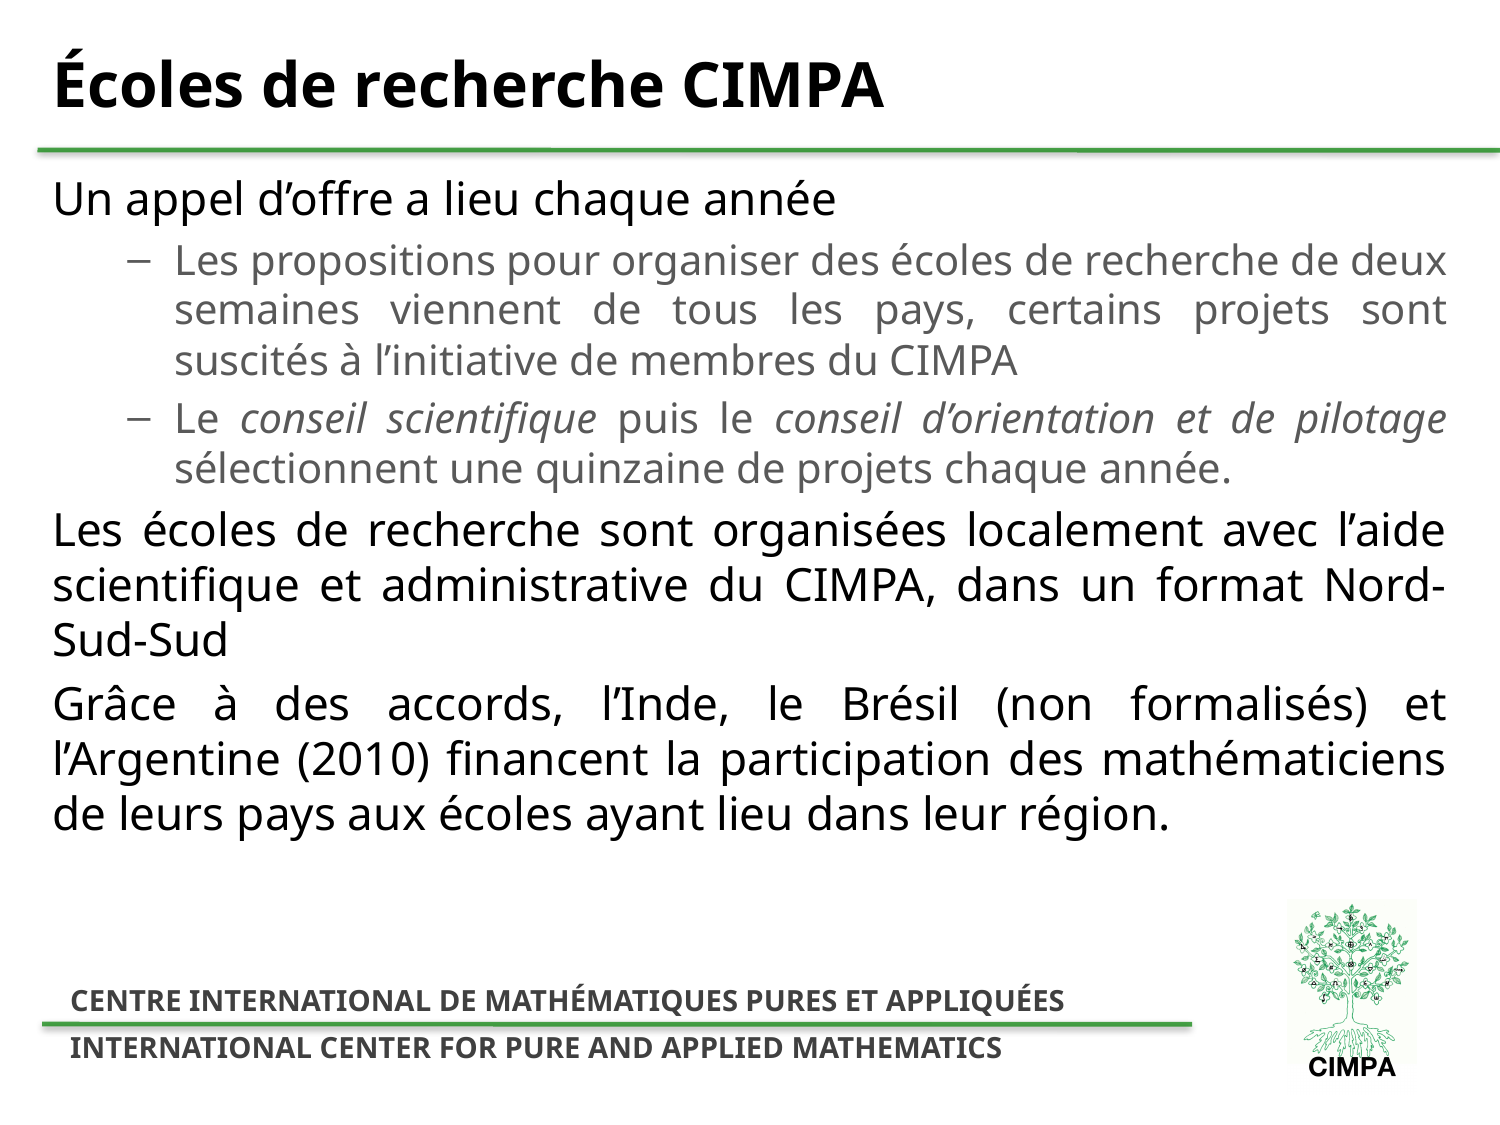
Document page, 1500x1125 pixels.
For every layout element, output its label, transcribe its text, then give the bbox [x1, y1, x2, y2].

list Un appel d’offre a lieu chaque année Les propositions pour organiser des écoles de recherche de deux semaines viennent de tous les pays, certains projets sont suscités à l’initiative de membres du CIMPA Le conseil scientifique puis le conseil d’orientation et de pilotage sélectionnent une quinzaine de projets chaque année. Les écoles de recherche sont organisées localement avec l’aide scientifique et administrative du CIMPA, dans un format Nord-Sud-Sud Grâce à des accords, l’Inde, le Brésil (non formalisés) et l’Argentine (2010) financent la participation des mathématiciens de leurs pays aux écoles ayant lieu dans leur région. [37, 162, 1463, 938]
picture [1287, 938, 1417, 1095]
title Écoles de recherche CIMPA [37, 37, 1463, 150]
